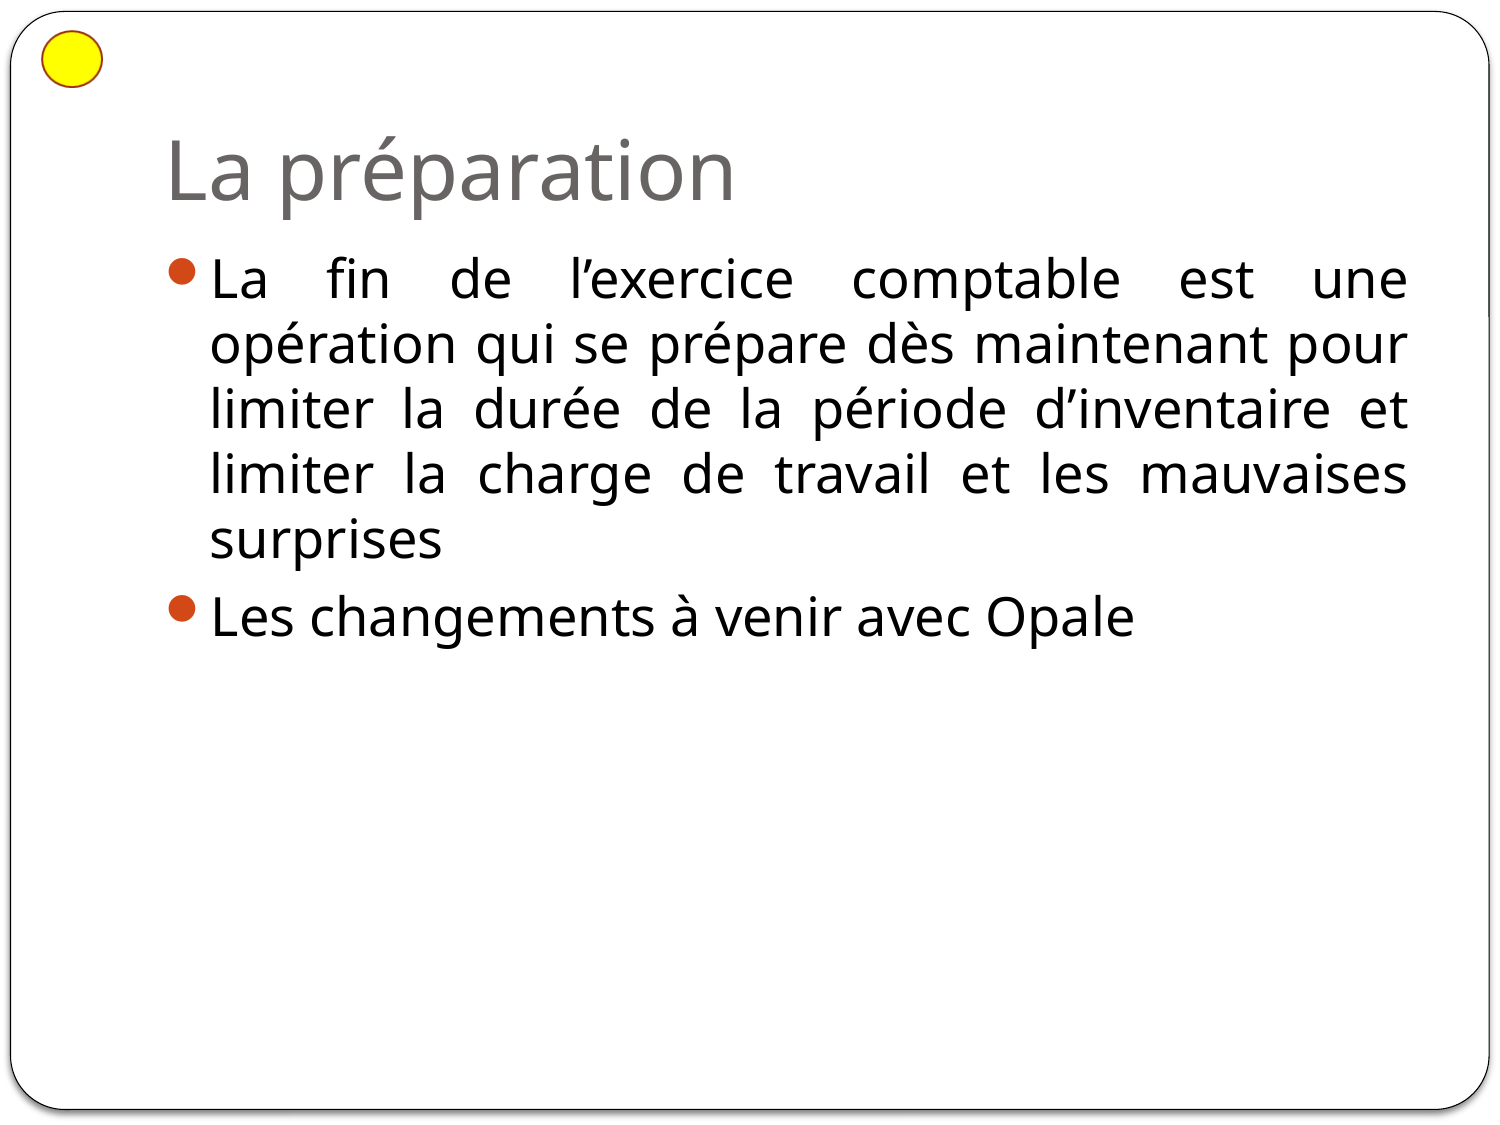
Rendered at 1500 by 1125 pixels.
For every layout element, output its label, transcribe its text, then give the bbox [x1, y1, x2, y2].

picture [41, 30, 103, 89]
title La préparation [150, 45, 1425, 233]
list La fin de l’exercice comptable est une opération qui se prépare dès maintenant pour limiter la durée de la période d’inventaire et limiter la charge de travail et les mauvaises surprises Les changements à venir avec Opale [150, 237, 1425, 988]
